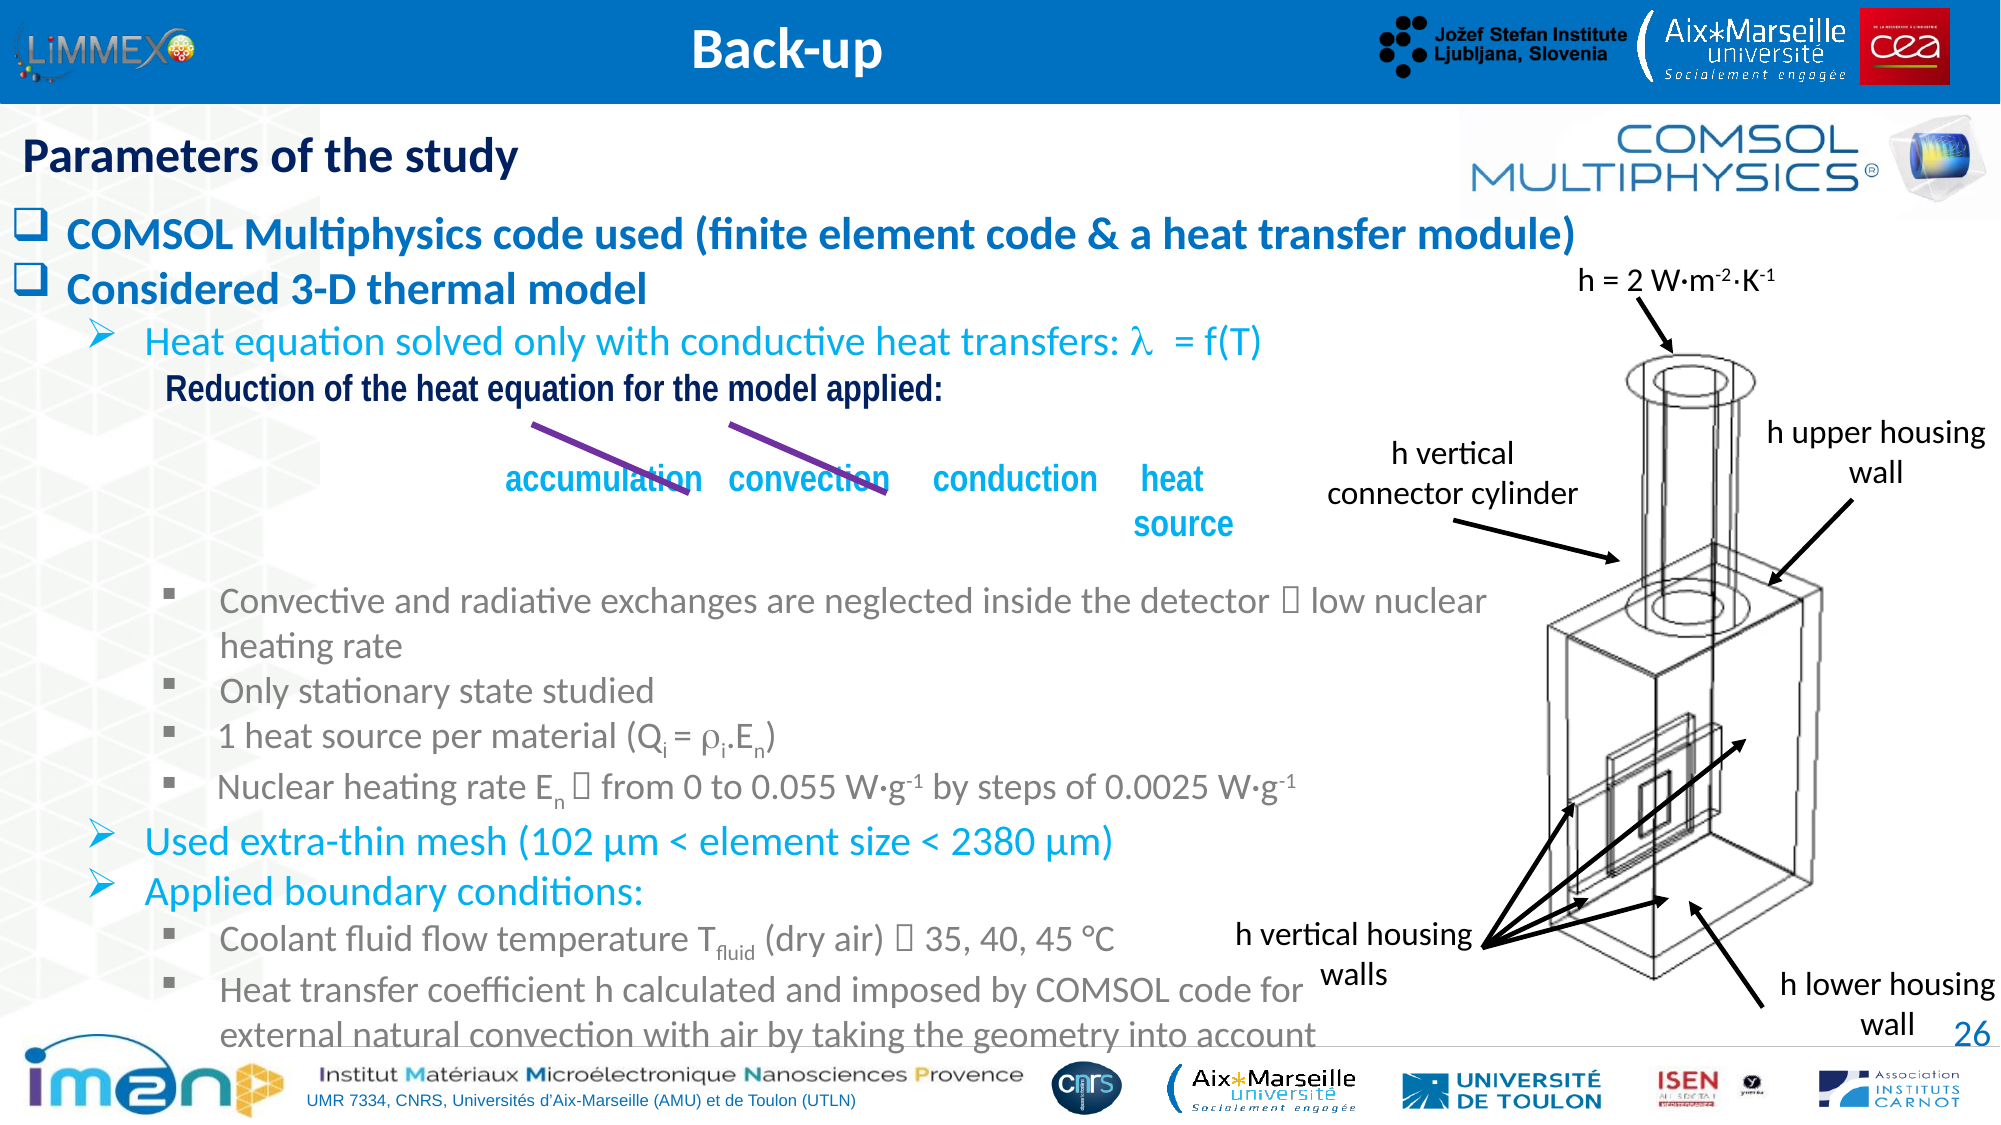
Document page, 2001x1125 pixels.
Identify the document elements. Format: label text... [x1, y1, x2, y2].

picture [1167, 1064, 1355, 1113]
picture [1648, 1066, 1775, 1112]
picture [0, 0, 214, 103]
text_box h vertical connector cylinder [1309, 424, 1519, 519]
picture [1399, 1066, 1605, 1112]
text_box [1688, 900, 1764, 1008]
picture [1047, 1062, 1124, 1118]
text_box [728, 423, 887, 494]
text_box h lower housing wall [1744, 954, 2000, 1050]
text_box Parameters of the study [7, 114, 1453, 190]
picture [7, 1062, 1041, 1118]
picture [1458, 105, 2001, 219]
picture [0, 104, 320, 196]
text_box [1637, 297, 1674, 354]
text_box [1482, 738, 1747, 949]
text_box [1767, 499, 1853, 587]
text_box h upper housing wall [1857, 403, 2000, 498]
picture [1860, 8, 1950, 85]
picture [1637, 10, 1845, 82]
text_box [1452, 519, 1621, 562]
text_box h = 2 W·m-2·K-1 [1533, 251, 1820, 306]
text_box Back-up [196, 2, 1378, 88]
text_box COMSOL Multiphysics code used (finite element code & a heat transfer module) Considered 3-D thermal model Heat equation solved only with conductive heat transfers: l = f(T) Convective and radiative exchanges are neglected inside the detector  low nuclear heating rate Only stationary state studied 1 heat source per material (Qi = ri.En) Nuclear heating rate En  from 0 to 0.055 W·g-1 by steps of 0.0025 W·g-1 Used extra-thin mesh (102 µm < element size < 2380 µm) Applied boundary conditions: Coolant fluid flow temperature Tfluid (dry air)  35, 40, 45 °C Heat transfer coefficient h calculated and imposed by COMSOL code for external natural convection with air by taking the geometry into account [0, 196, 1621, 1062]
picture [1819, 1062, 1960, 1116]
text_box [531, 423, 690, 494]
picture [1524, 337, 1853, 996]
text_box h vertical housing walls [1210, 905, 1498, 1000]
picture [1524, 949, 1688, 996]
picture [1378, 8, 1632, 85]
